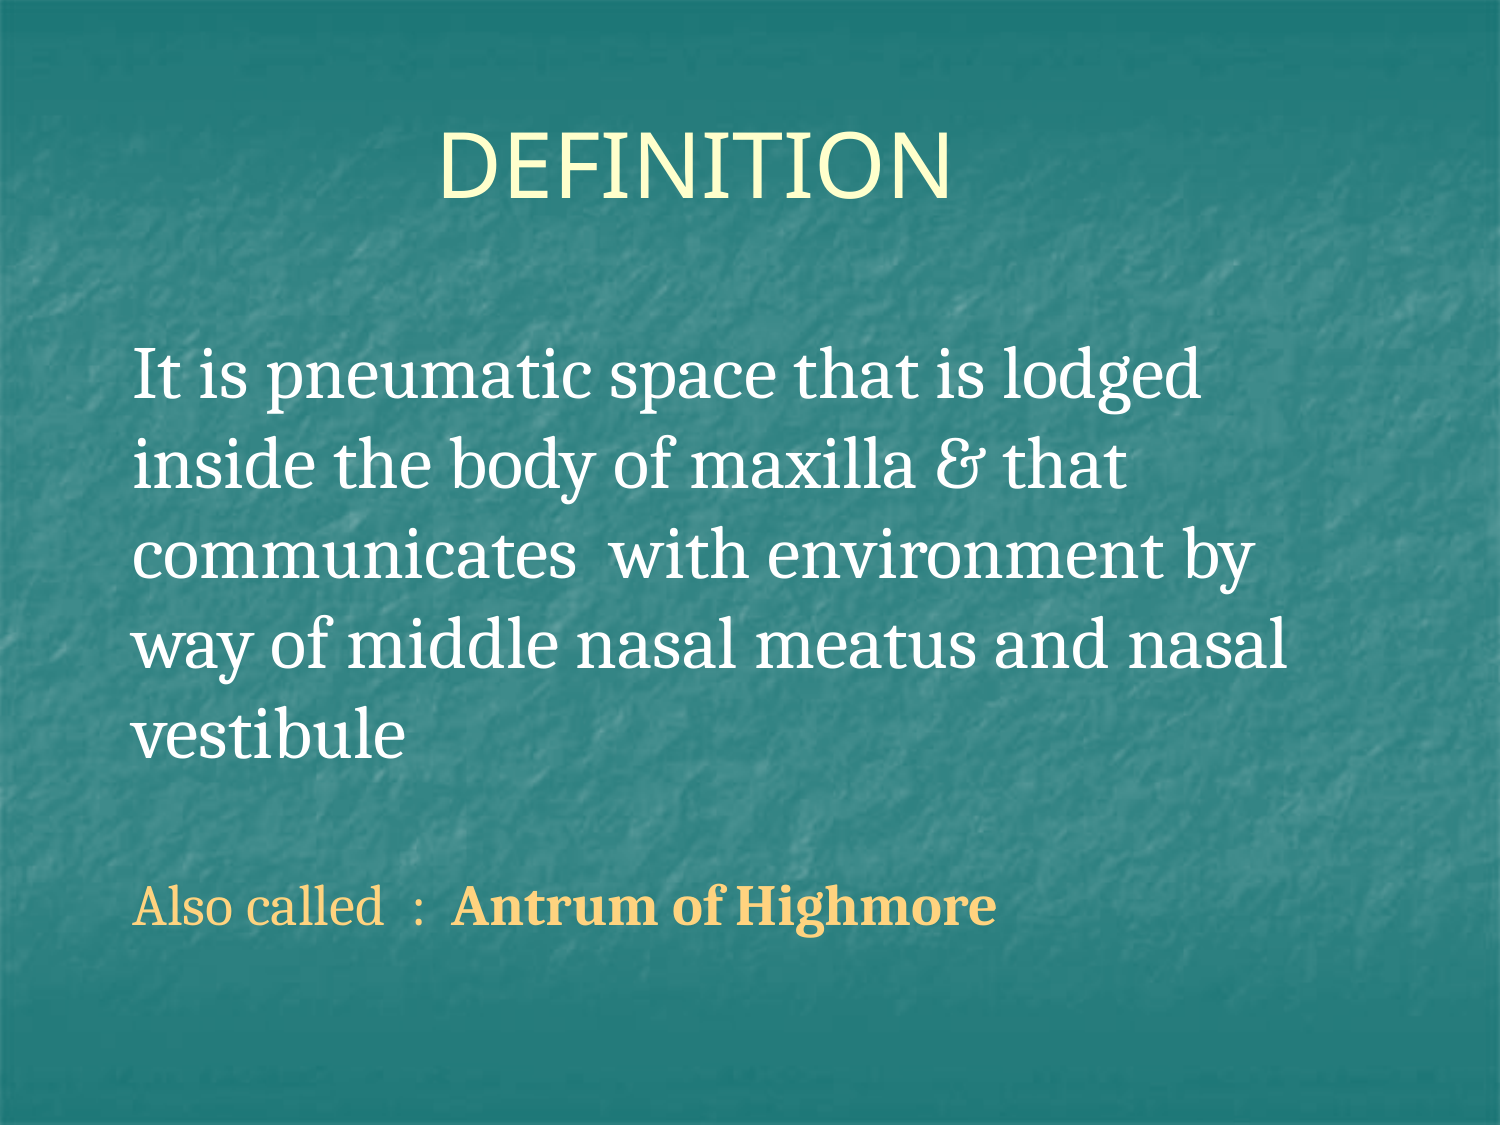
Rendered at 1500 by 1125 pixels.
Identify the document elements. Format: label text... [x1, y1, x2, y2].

title DEFINITION [58, 11, 1334, 312]
subtitle It is pneumatic space that is lodged inside the body of maxilla & that communicates with environment by way of middle nasal meatus and nasal vestibule Also called : Antrum of Highmore [116, 316, 1337, 605]
